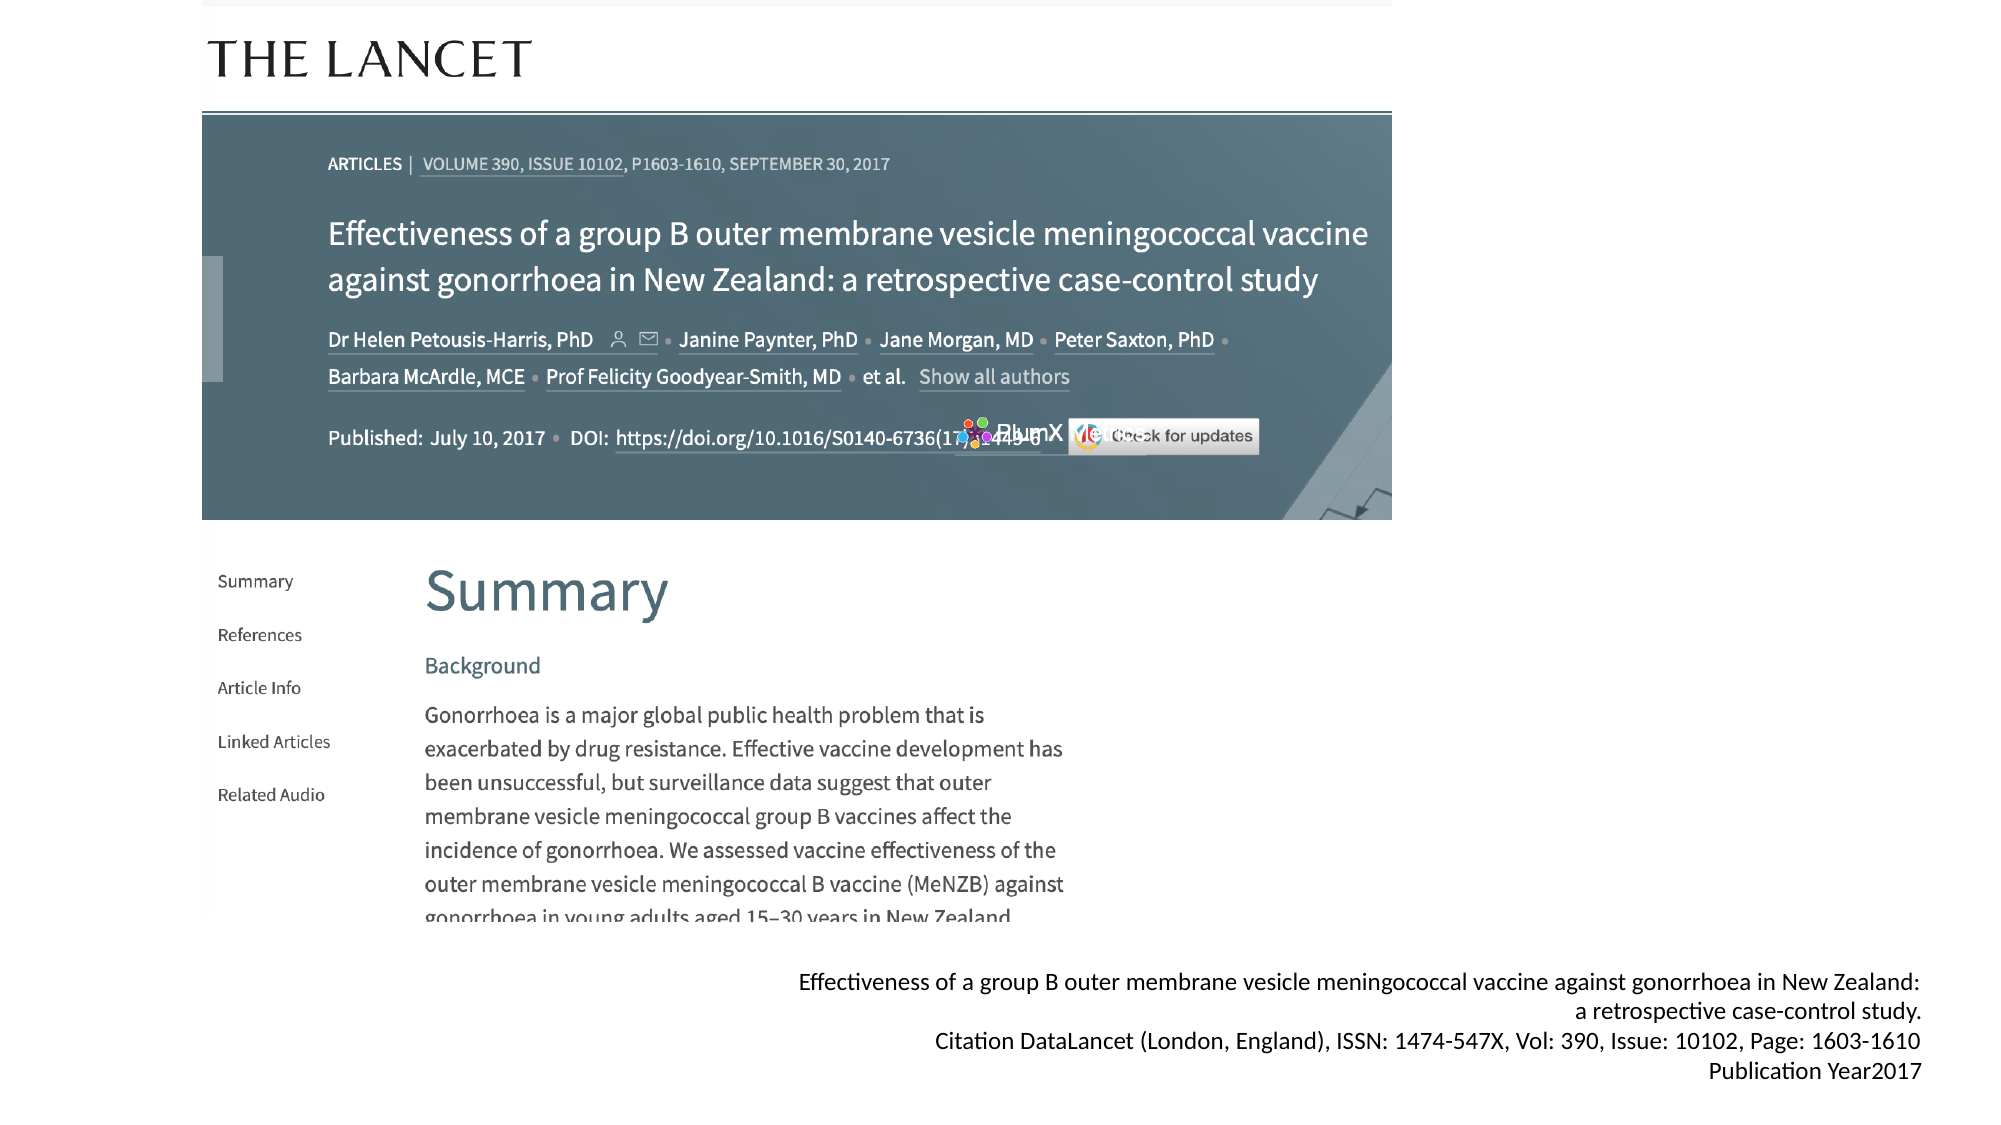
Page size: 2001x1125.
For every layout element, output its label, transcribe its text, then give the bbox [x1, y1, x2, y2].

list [202, 0, 1392, 922]
text_box Effectiveness of a group B outer membrane vesicle meningococcal vaccine against gonorrhoea in New Zealand: a retrospective case-control study. Citation DataLancet (London, England), ISSN: 1474-547X, Vol: 390, Issue: 10102, Page: 1603-1610 Publication Year2017 [773, 957, 1938, 1093]
